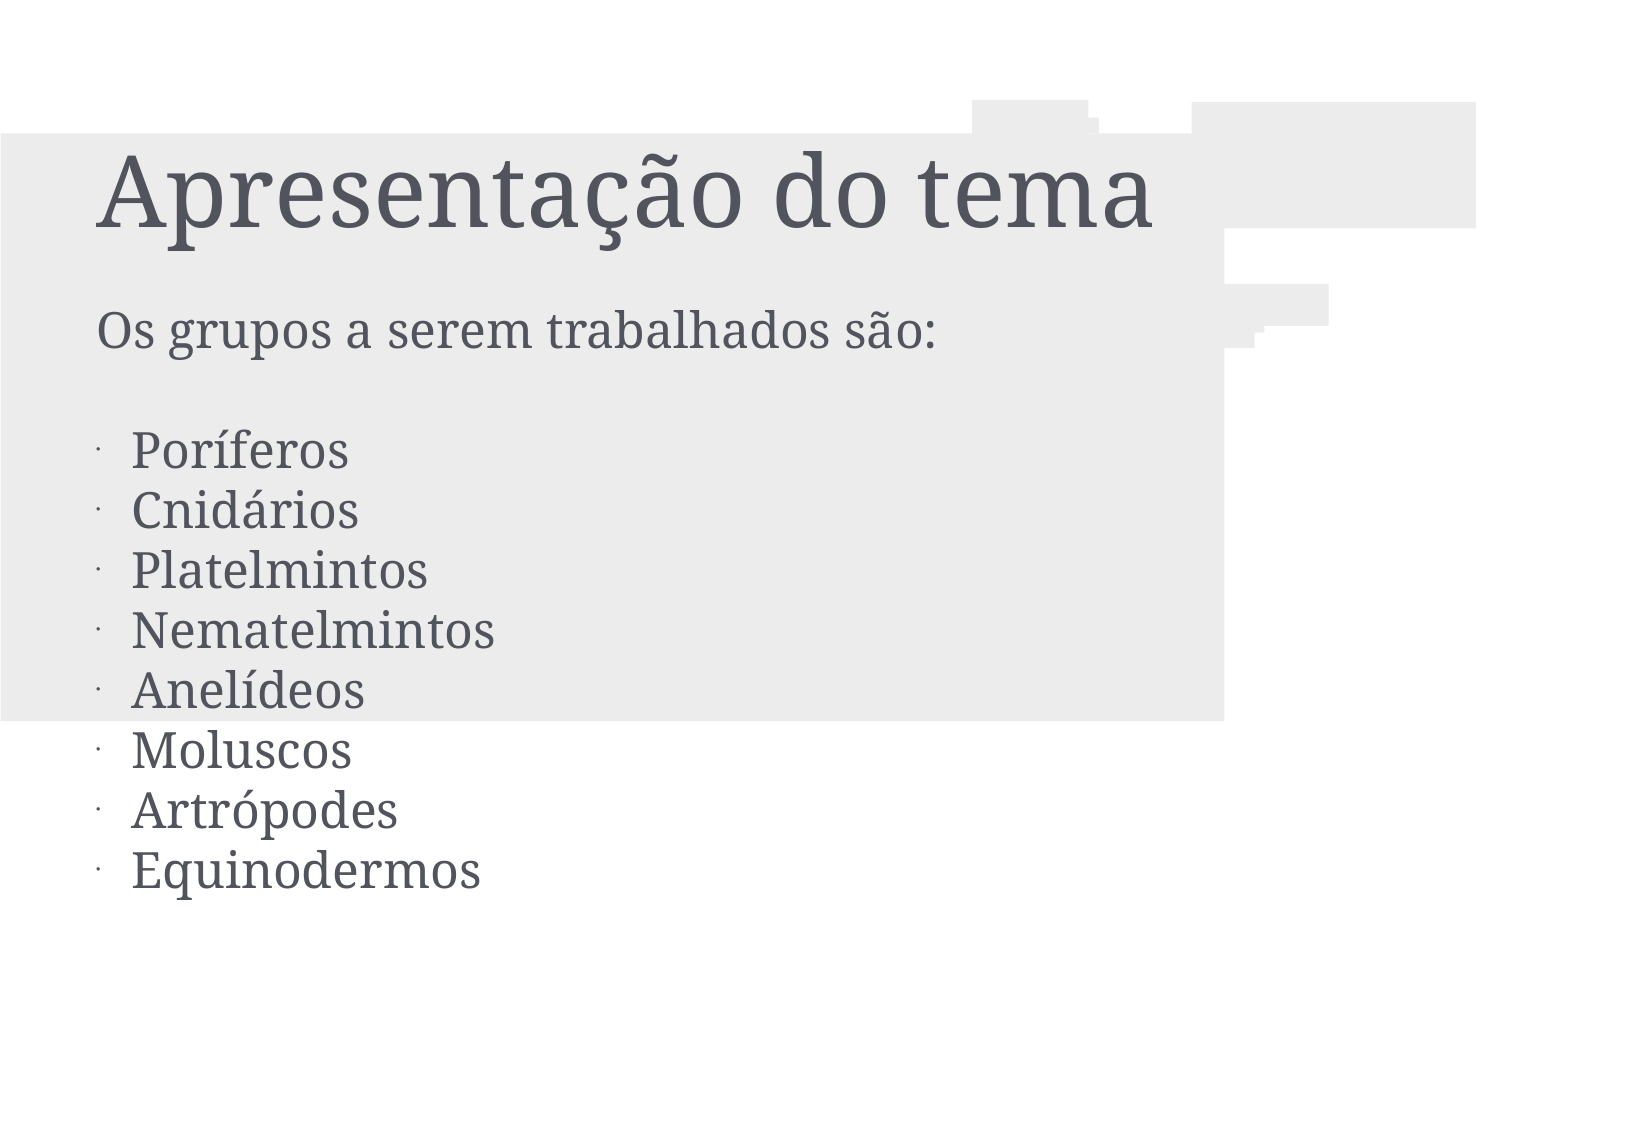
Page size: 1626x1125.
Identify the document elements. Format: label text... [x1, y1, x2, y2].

text_box Os grupos a serem trabalhados são: Poríferos Cnidários Platelmintos Nematelmintos Anelídeos Moluscos Artrópodes Equinodermos [81, 283, 1544, 1078]
text_box Apresentação do tema [81, 34, 1544, 263]
